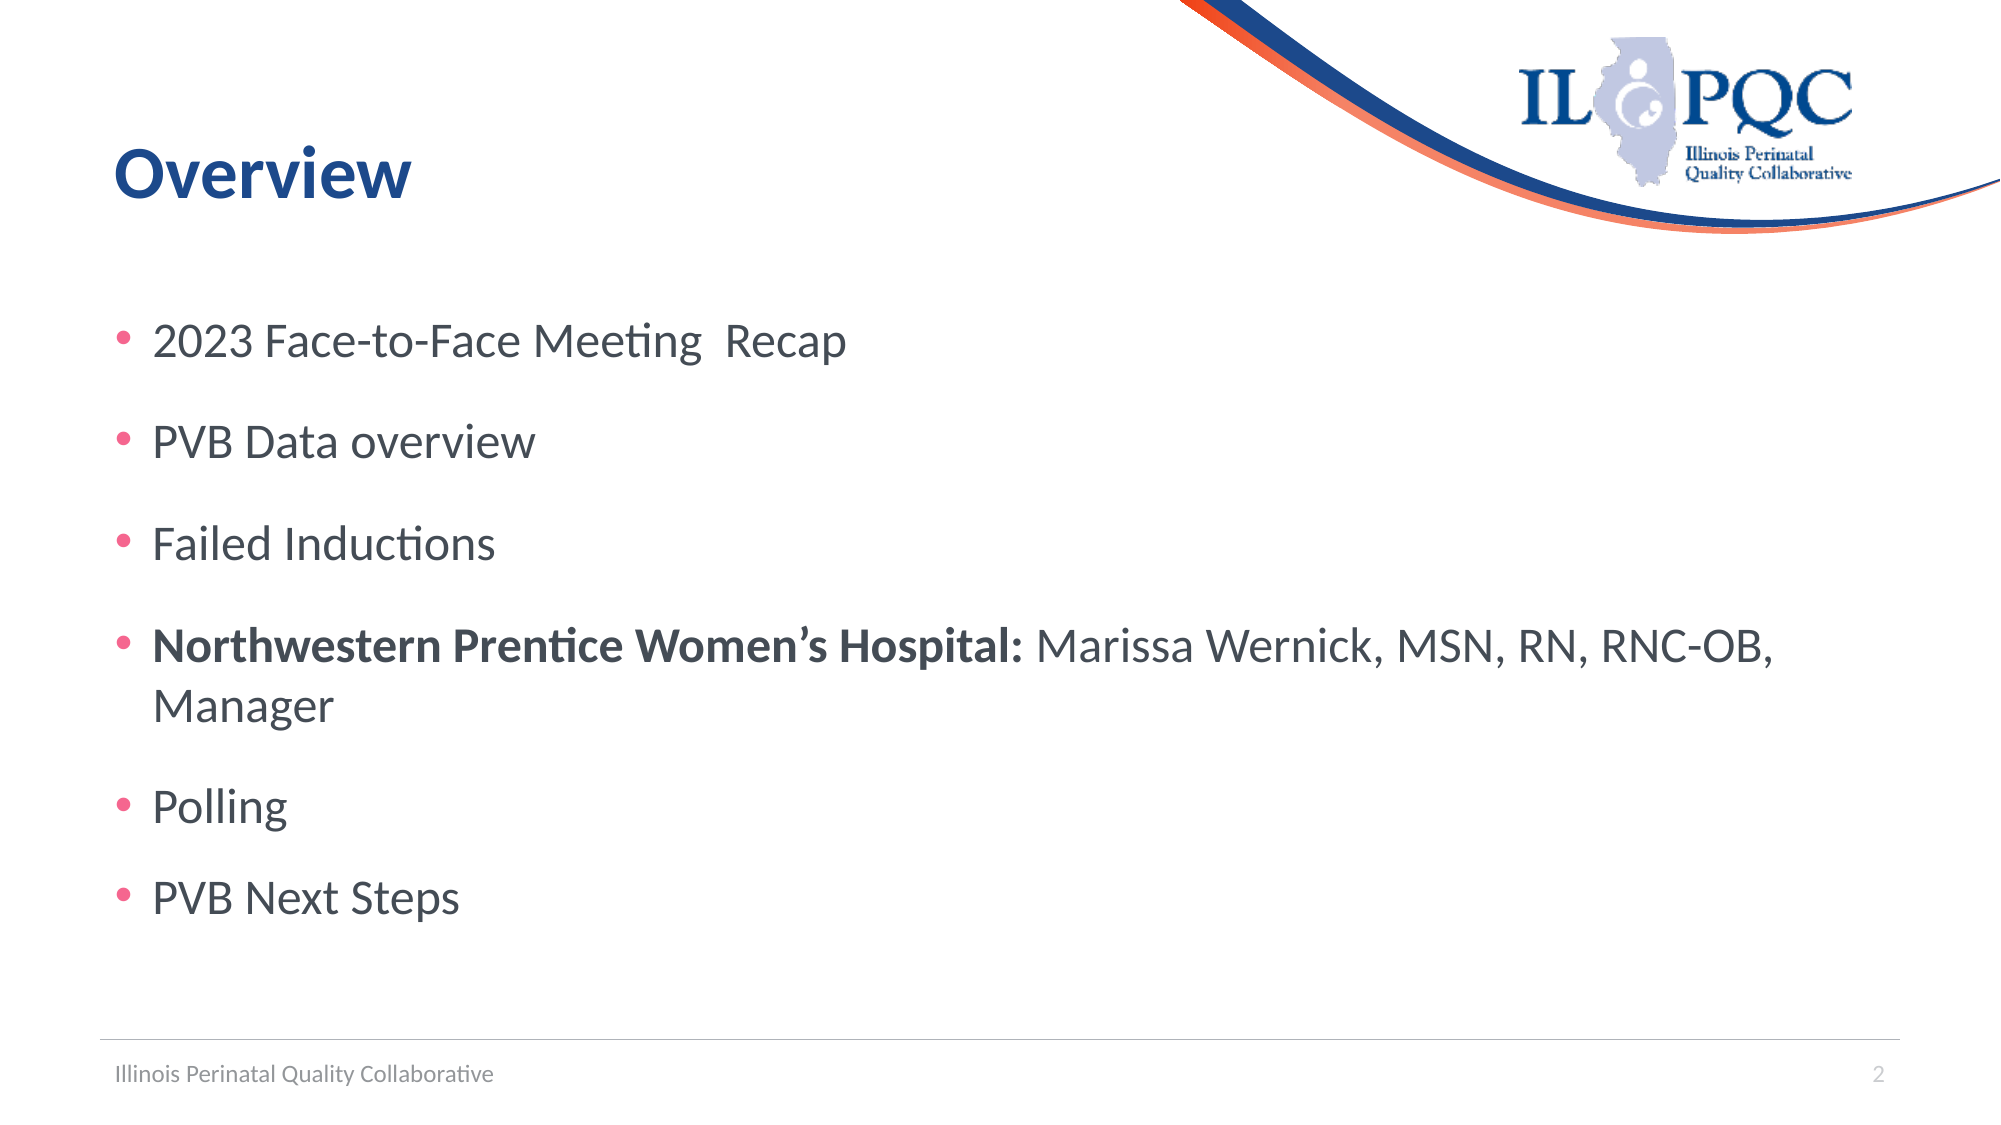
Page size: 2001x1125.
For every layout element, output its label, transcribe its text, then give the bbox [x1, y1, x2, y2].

slide_number 2 [1449, 1042, 1900, 1103]
picture [1519, 37, 1852, 59]
title Overview [99, 59, 1900, 278]
list 2023 Face-to-Face Meeting Recap PVB Data overview Failed Inductions Northwestern Prentice Women’s Hospital: Marissa Wernick, MSN, RN, RNC-OB, Manager Polling PVB Next Steps [99, 299, 1900, 1014]
footer Illinois Perinatal Quality Collaborative [99, 1042, 775, 1103]
